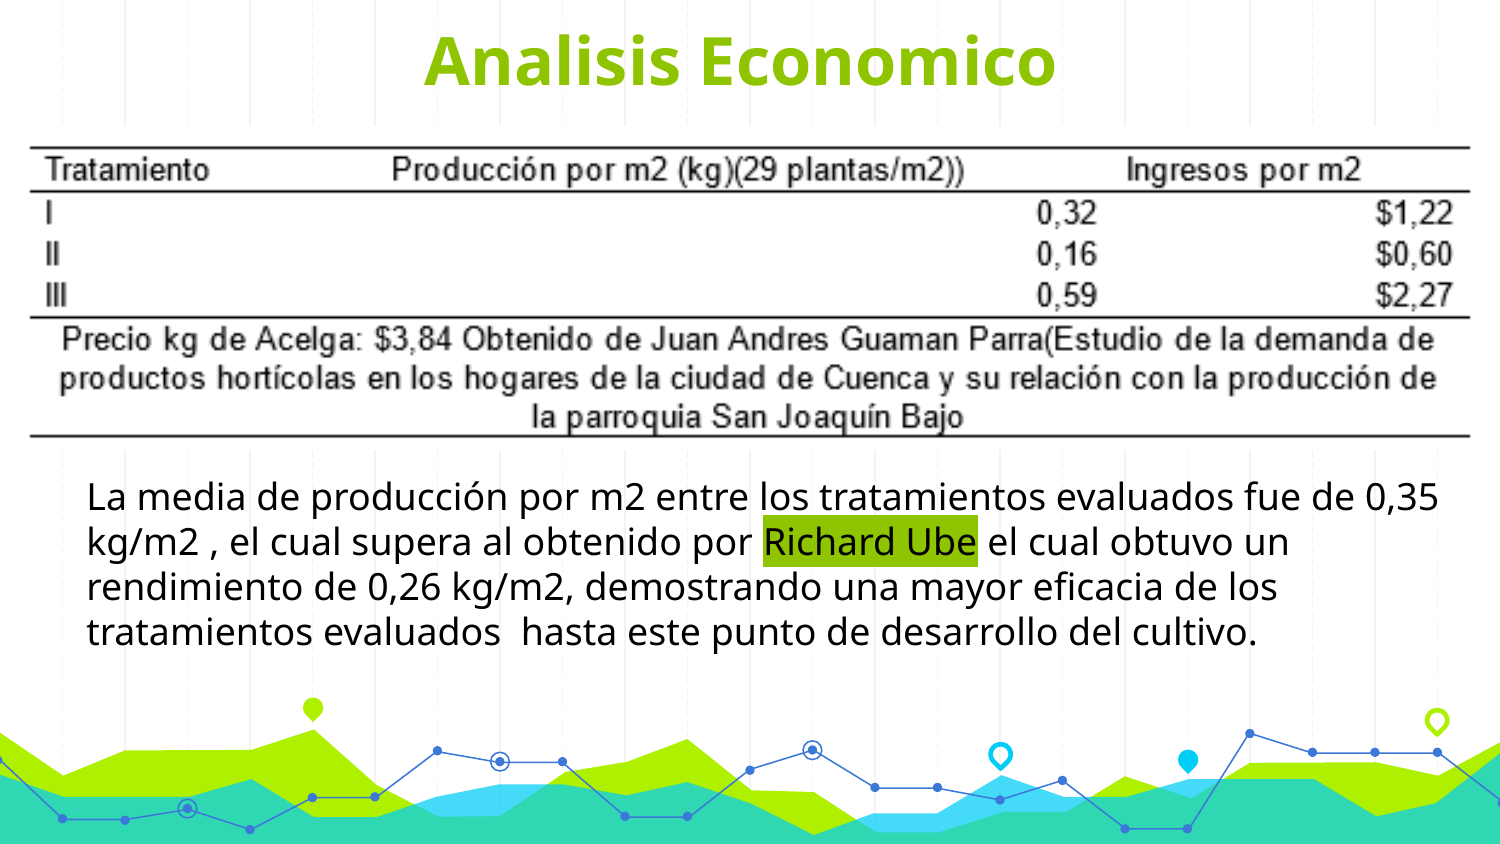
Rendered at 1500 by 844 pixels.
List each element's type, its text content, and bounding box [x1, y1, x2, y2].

title Analisis Economico [176, 0, 1324, 118]
text_box La media de producción por m2 entre los tratamientos evaluados fue de 0,35 kg/m2 , el cual supera al obtenido por Richard Ube el cual obtuvo un rendimiento de 0,26 kg/m2, demostrando una mayor eficacia de los tratamientos evaluados hasta este punto de desarrollo del cultivo. [71, 457, 1464, 668]
picture [19, 125, 1481, 450]
